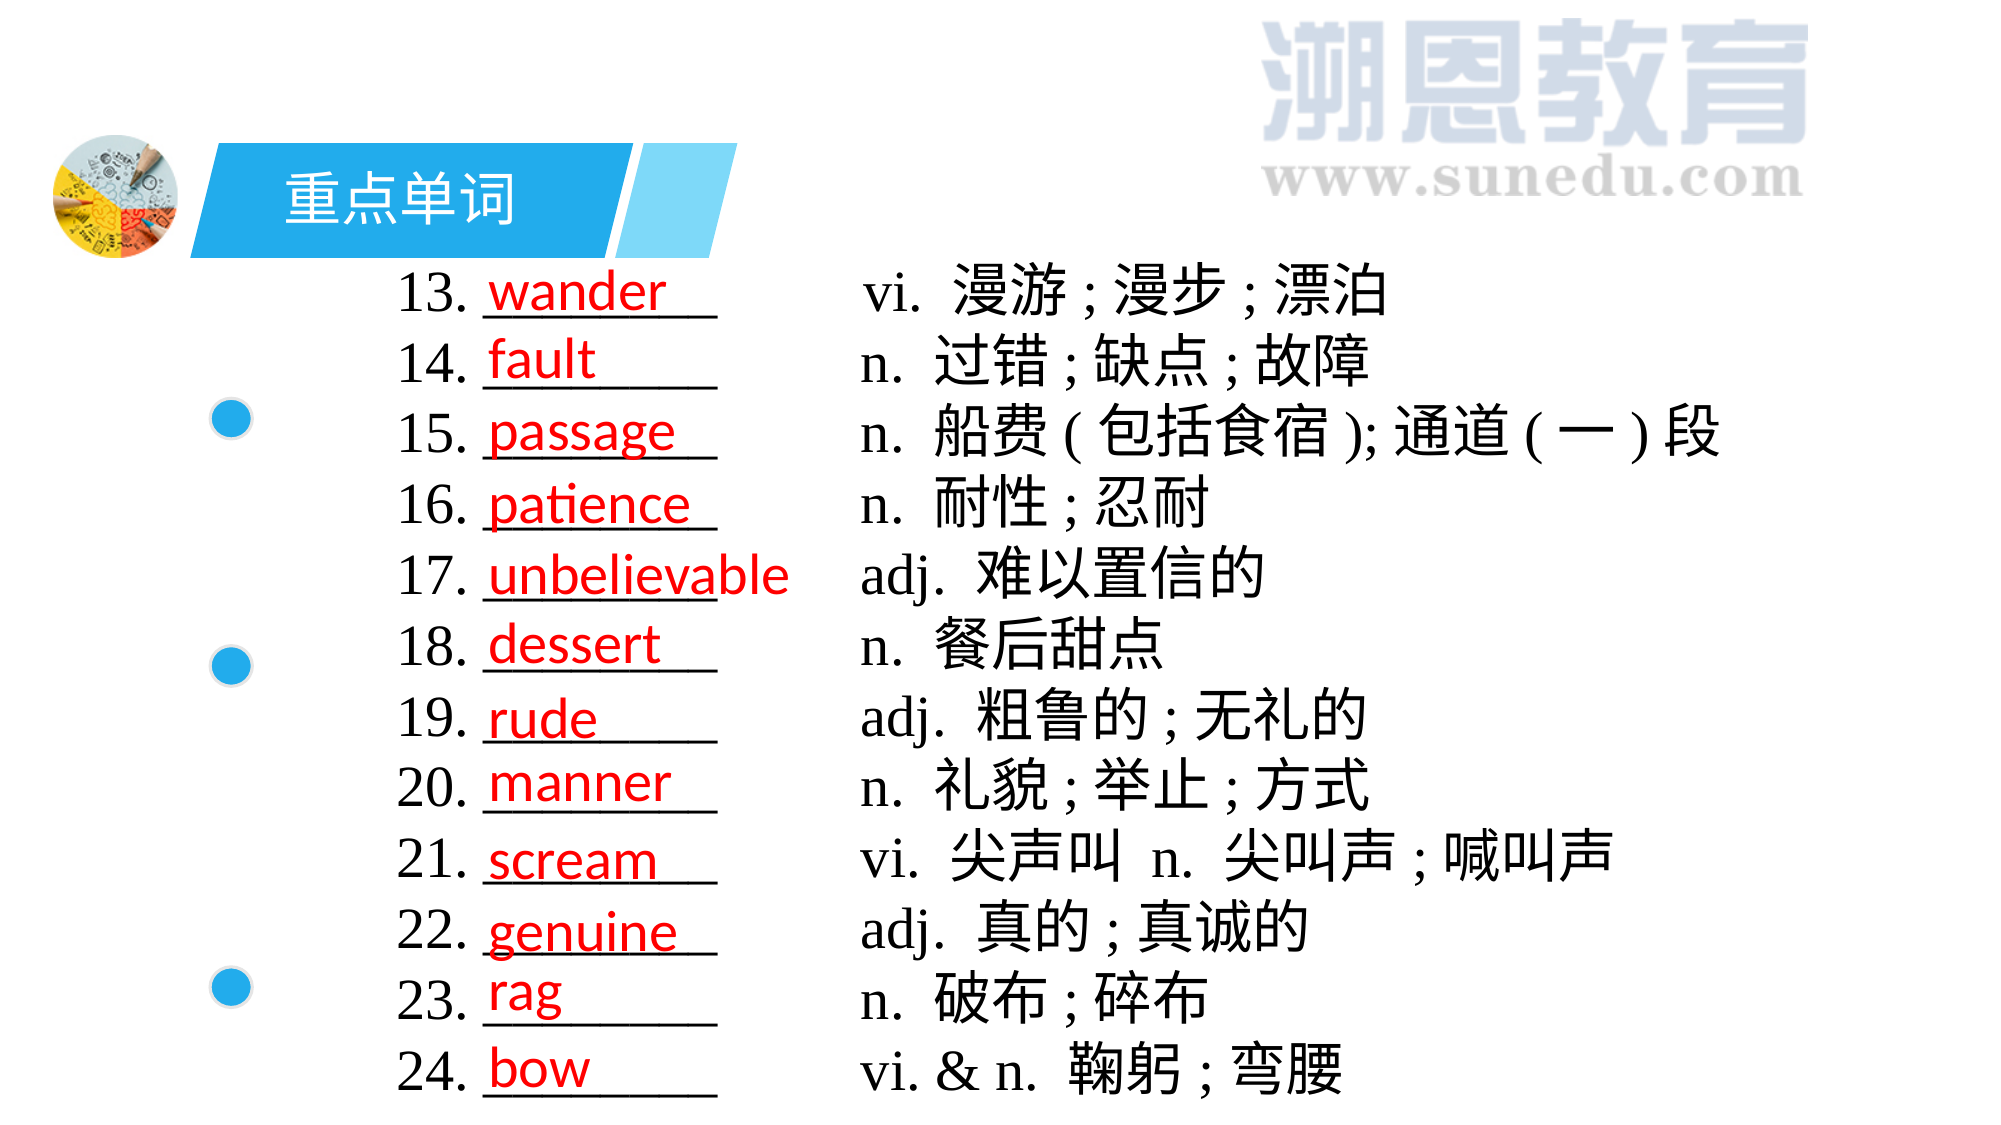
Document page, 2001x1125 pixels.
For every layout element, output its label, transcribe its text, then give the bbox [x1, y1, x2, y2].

text_box [617, 141, 739, 244]
text_box [210, 966, 253, 1008]
text_box scream [473, 814, 794, 885]
text_box rude [473, 672, 794, 735]
text_box [210, 398, 253, 439]
text_box patience [473, 458, 794, 528]
text_box wander [473, 244, 740, 312]
picture [53, 135, 179, 258]
text_box manner [473, 735, 794, 814]
text_box 13. ________ vi. 漫游;漫步;漂泊 14. ________ n. 过错;缺点;故障 15. ________ n. 船费(包括食宿);通道(一)段 16. ________ n. 耐性;忍耐 17. ________ adj. 难以置信的 18. ________ n. 餐后甜点 19. ________ adj. 粗鲁的;无礼的 20. ________ n. 礼貌;举止;方式 21. ________ vi. 尖声叫 n. 尖叫声;喊叫声 22. ________ adj. 真的;真诚的 23. ________ n. 破布;碎布 24. ________ vi. & n. 鞠躬;弯腰 [381, 244, 2000, 1110]
text_box unbelievable [473, 528, 891, 614]
text_box 重点单词 [283, 162, 517, 233]
text_box rag [473, 944, 794, 1021]
text_box genuine [473, 885, 794, 944]
text_box passage [473, 384, 857, 469]
text_box bow [473, 1021, 794, 1107]
text_box fault [473, 312, 794, 384]
text_box dessert [473, 597, 794, 672]
text_box [188, 141, 635, 259]
text_box [210, 645, 253, 687]
